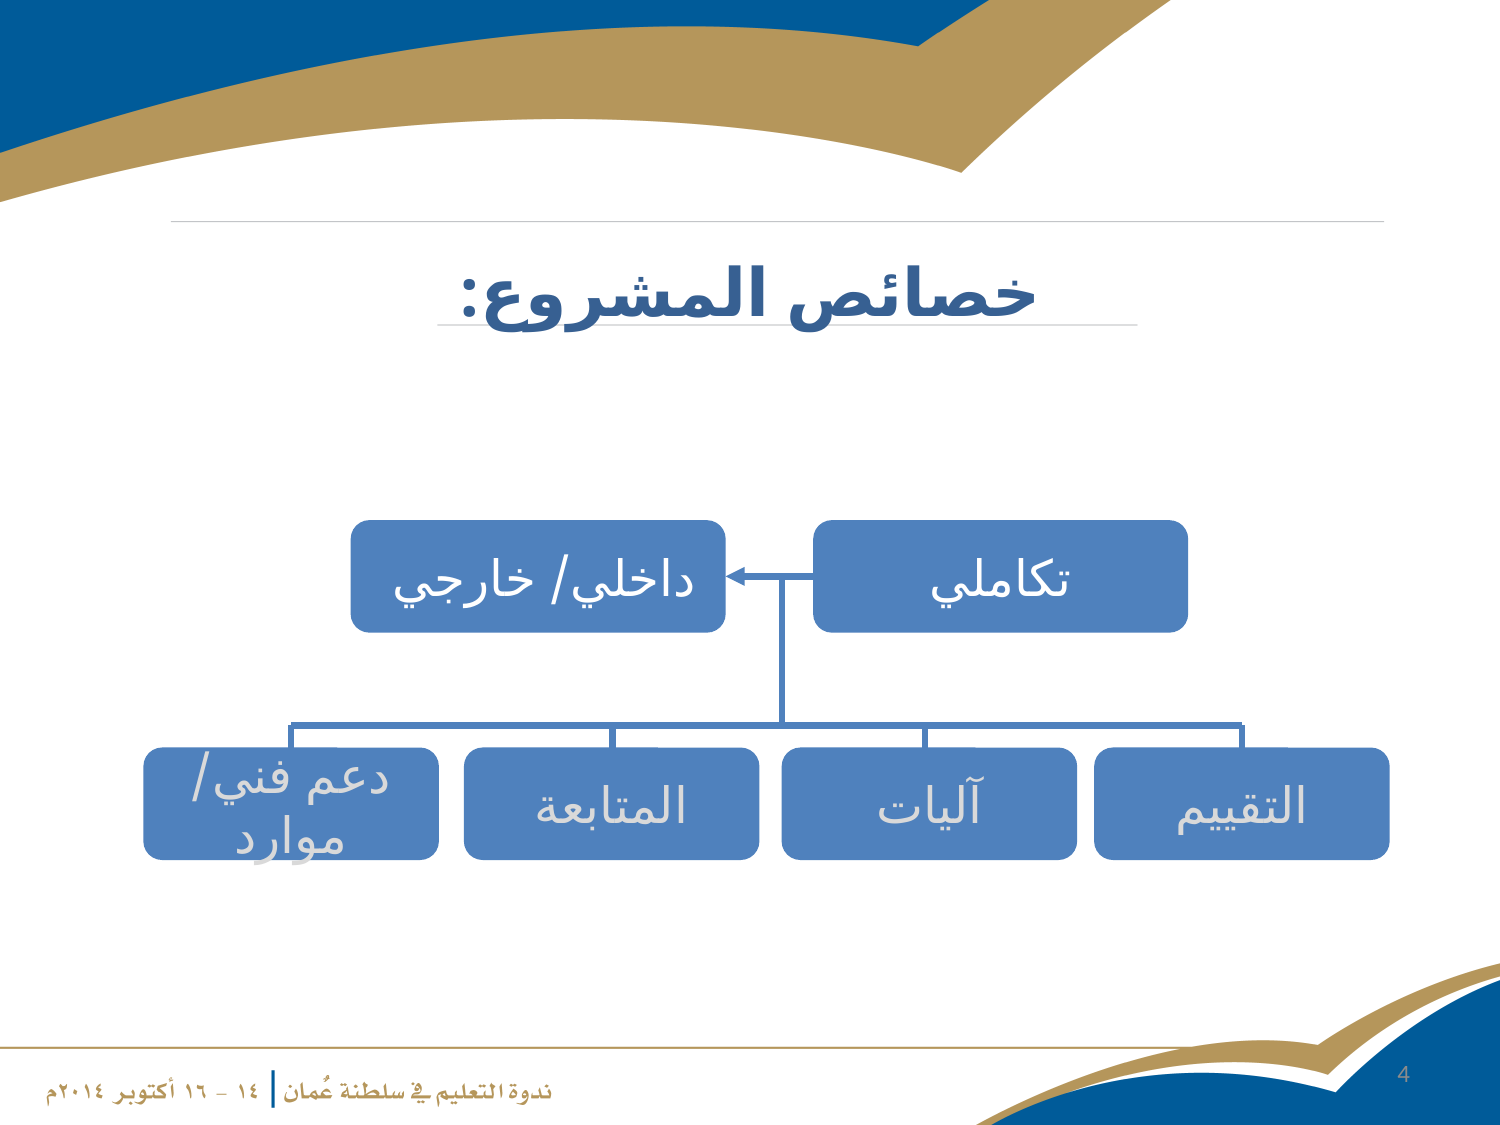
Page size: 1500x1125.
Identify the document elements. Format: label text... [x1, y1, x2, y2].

picture [0, 0, 1500, 1125]
title خصائص المشروع: [112, 237, 1388, 325]
slide_number 4 [1074, 1042, 1425, 1103]
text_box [143, 519, 1390, 861]
